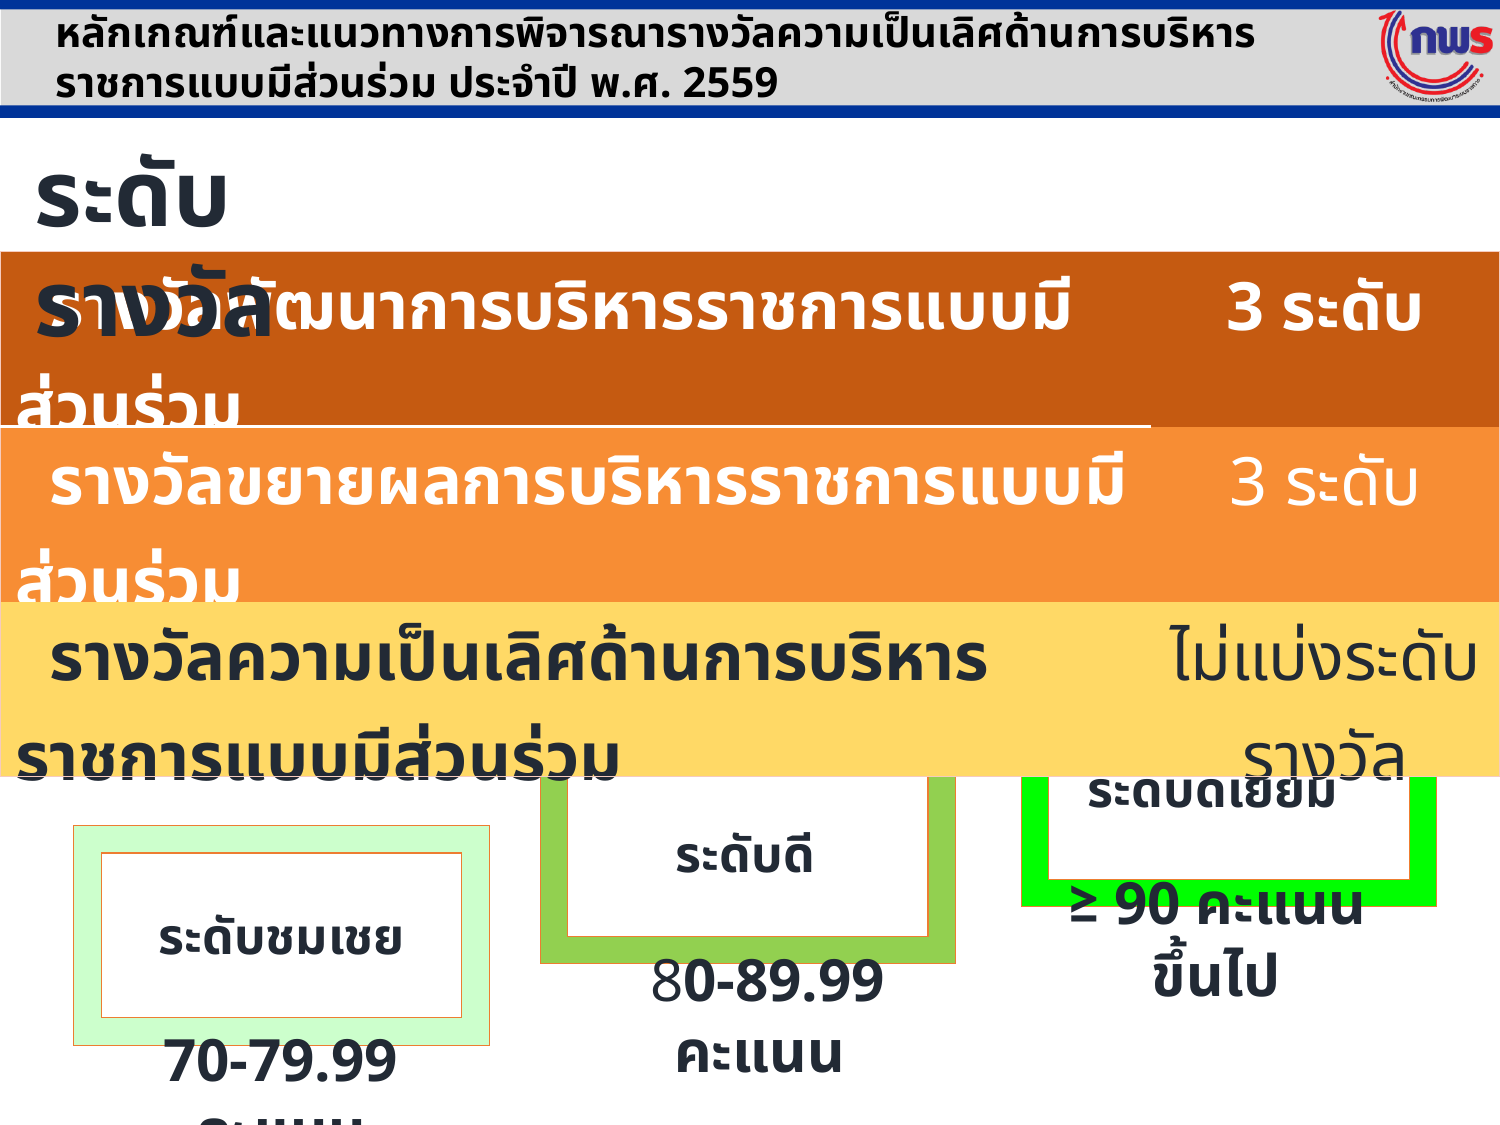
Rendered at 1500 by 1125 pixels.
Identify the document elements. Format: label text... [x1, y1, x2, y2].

text_box [73, 825, 490, 1046]
text_box 80-89.99 คะแนน [559, 970, 960, 1049]
text_box [1021, 777, 1437, 907]
text_box ระดับรางวัล [19, 127, 444, 362]
text_box ระดับดีเยี่ยม [1034, 777, 1391, 826]
text_box ระดับชมเชย [103, 897, 460, 972]
table_header 3 ระดับ [1151, 252, 1499, 427]
text_box [540, 777, 956, 964]
text_box ≥ 90 คะแนนขึ้นไป [1018, 894, 1415, 973]
table_header รางวัลพัฒนาการบริหารราชการแบบมีส่วนร่วม [1, 252, 1151, 425]
text_box หลักเกณฑ์และแนวทางการพิจารณารางวัลความเป็นเลิศด้านการบริหารราชการแบบมีส่วนร่วม ประจำปี พ.ศ. 2559 [40, 0, 1384, 114]
table_cell รางวัลความเป็นเลิศด้านการบริหารราชการแบบมีส่วนร่วม [1, 602, 1151, 776]
text_box 70-79.99 คะแนน [116, 1053, 445, 1125]
table_cell 3 ระดับ [1151, 427, 1499, 602]
text_box ระดับดี [567, 815, 924, 891]
table_cell รางวัลขยายผลการบริหารราชการแบบมีส่วนร่วม [1, 428, 1151, 602]
table_cell ไม่แบ่งระดับรางวัล [1151, 602, 1499, 776]
picture [1384, 4, 1495, 106]
